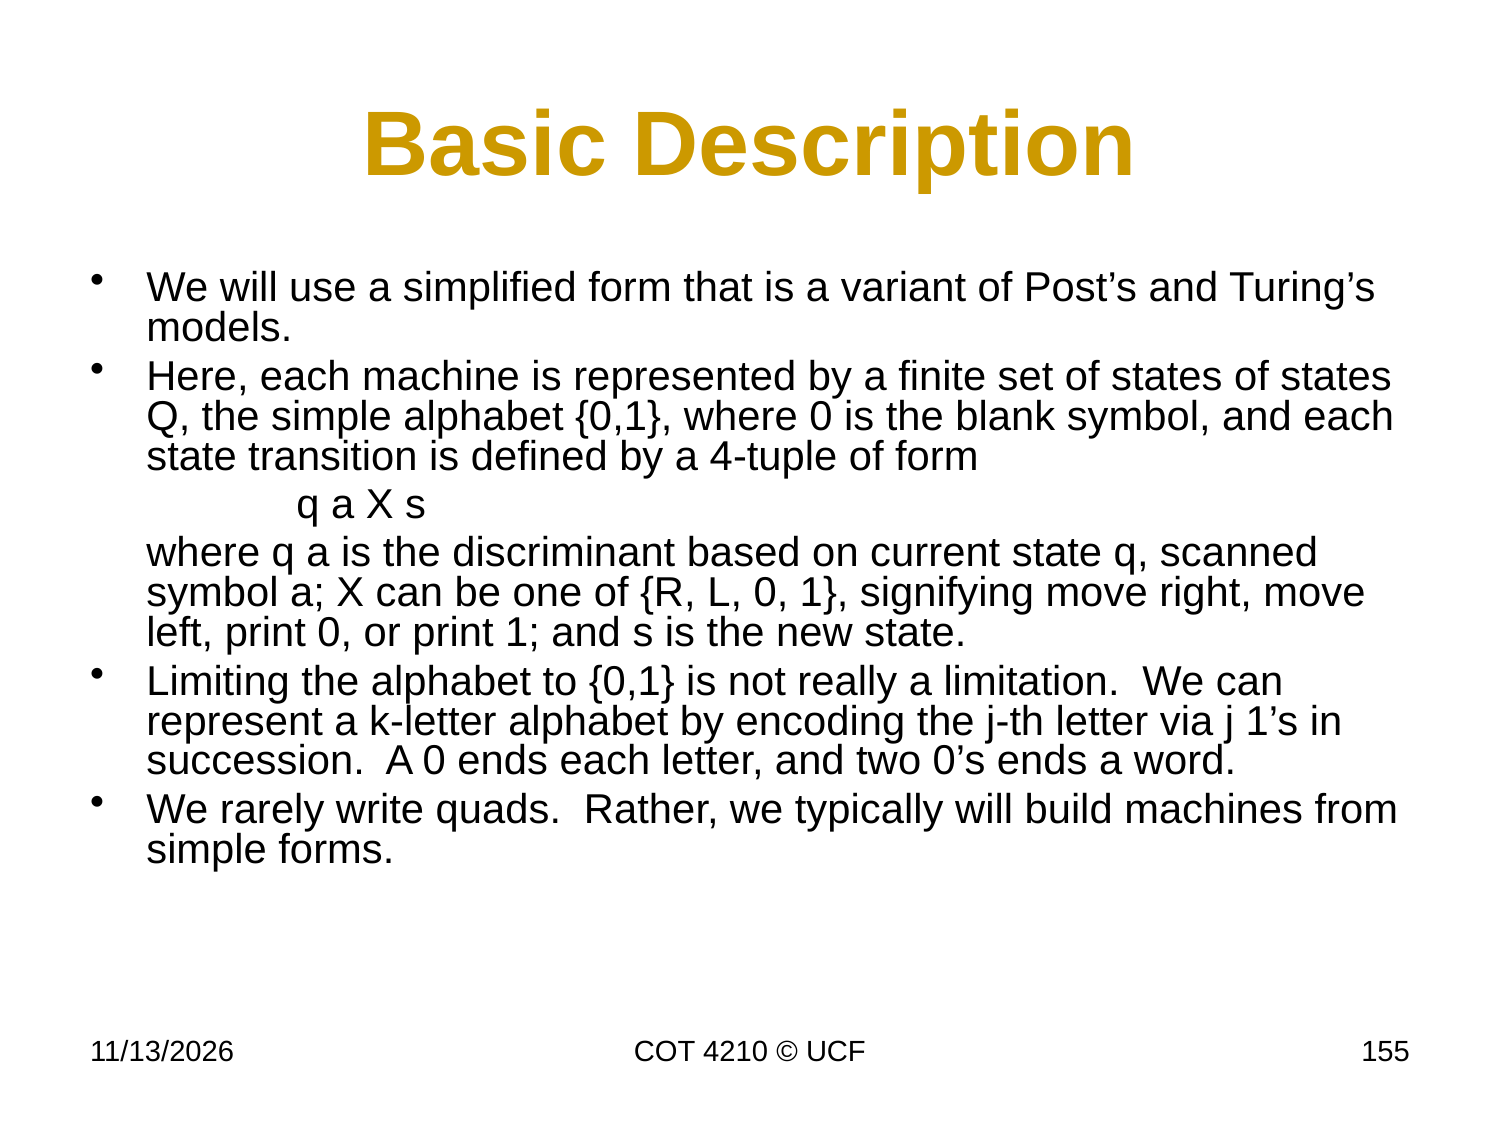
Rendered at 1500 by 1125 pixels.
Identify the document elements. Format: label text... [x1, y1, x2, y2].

footer COT 4210 © UCF [512, 1024, 988, 1103]
slide_number 155 [1074, 1024, 1426, 1103]
list We will use a simplified form that is a variant of Post’s and Turing’s models. Here, each machine is represented by a finite set of states of states Q, the simple alphabet {0,1}, where 0 is the blank symbol, and each state transition is defined by a 4-tuple of form q a X s where q a is the discriminant based on current state q, scanned symbol a; X can be one of {R, L, 0, 1}, signifying move right, move left, print 0, or print 1; and s is the new state. Limiting the alphabet to {0,1} is not really a limitation. We can represent a k-letter alphabet by encoding the j-th letter via j 1’s in succession. A 0 ends each letter, and two 0’s ends a word. We rarely write quads. Rather, we typically will build machines from simple forms. [75, 262, 1425, 1005]
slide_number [74, 1024, 426, 1103]
title Basic Description [75, 45, 1425, 233]
